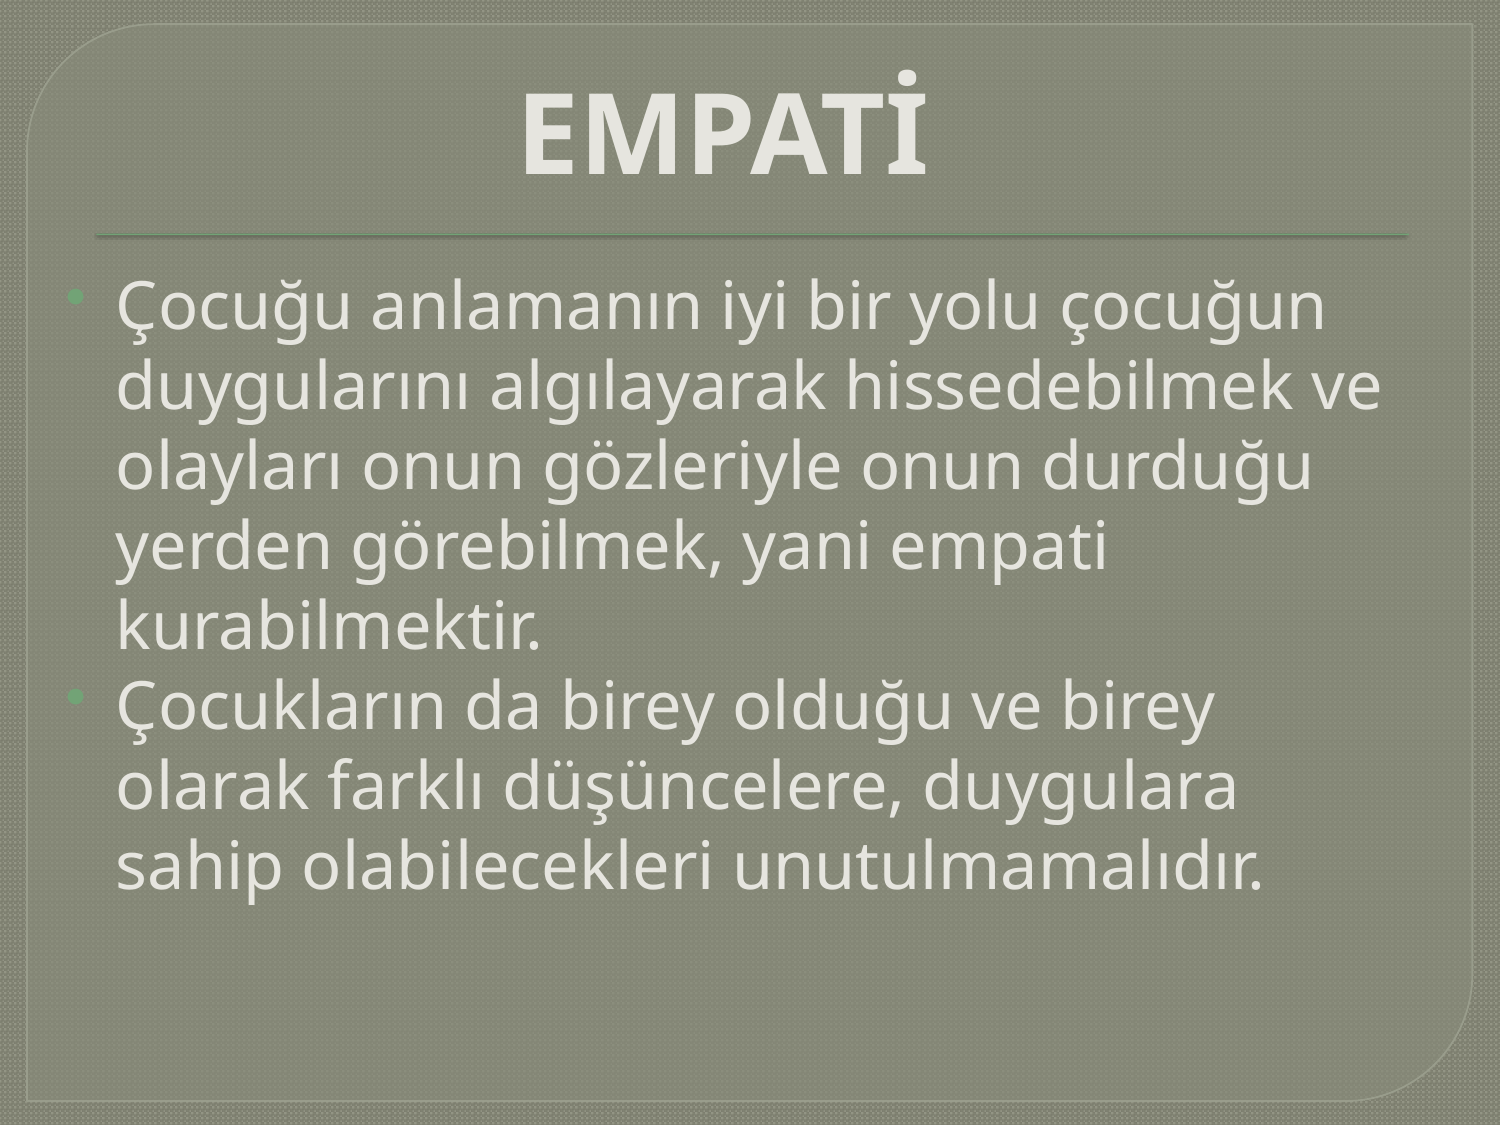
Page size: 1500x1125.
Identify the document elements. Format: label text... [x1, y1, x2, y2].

text_box EMPATİ [501, 54, 945, 205]
list Çocuğu anlamanın iyi bir yolu çocuğun duygularını algılayarak hissedebilmek ve olayları onun gözleriyle onun durduğu yerden görebilmek, yani empati kurabilmektir. Çocukların da birey olduğu ve birey olarak farklı düşüncelere, duygulara sahip olabilecekleri unutulmamalıdır. [53, 255, 1404, 998]
